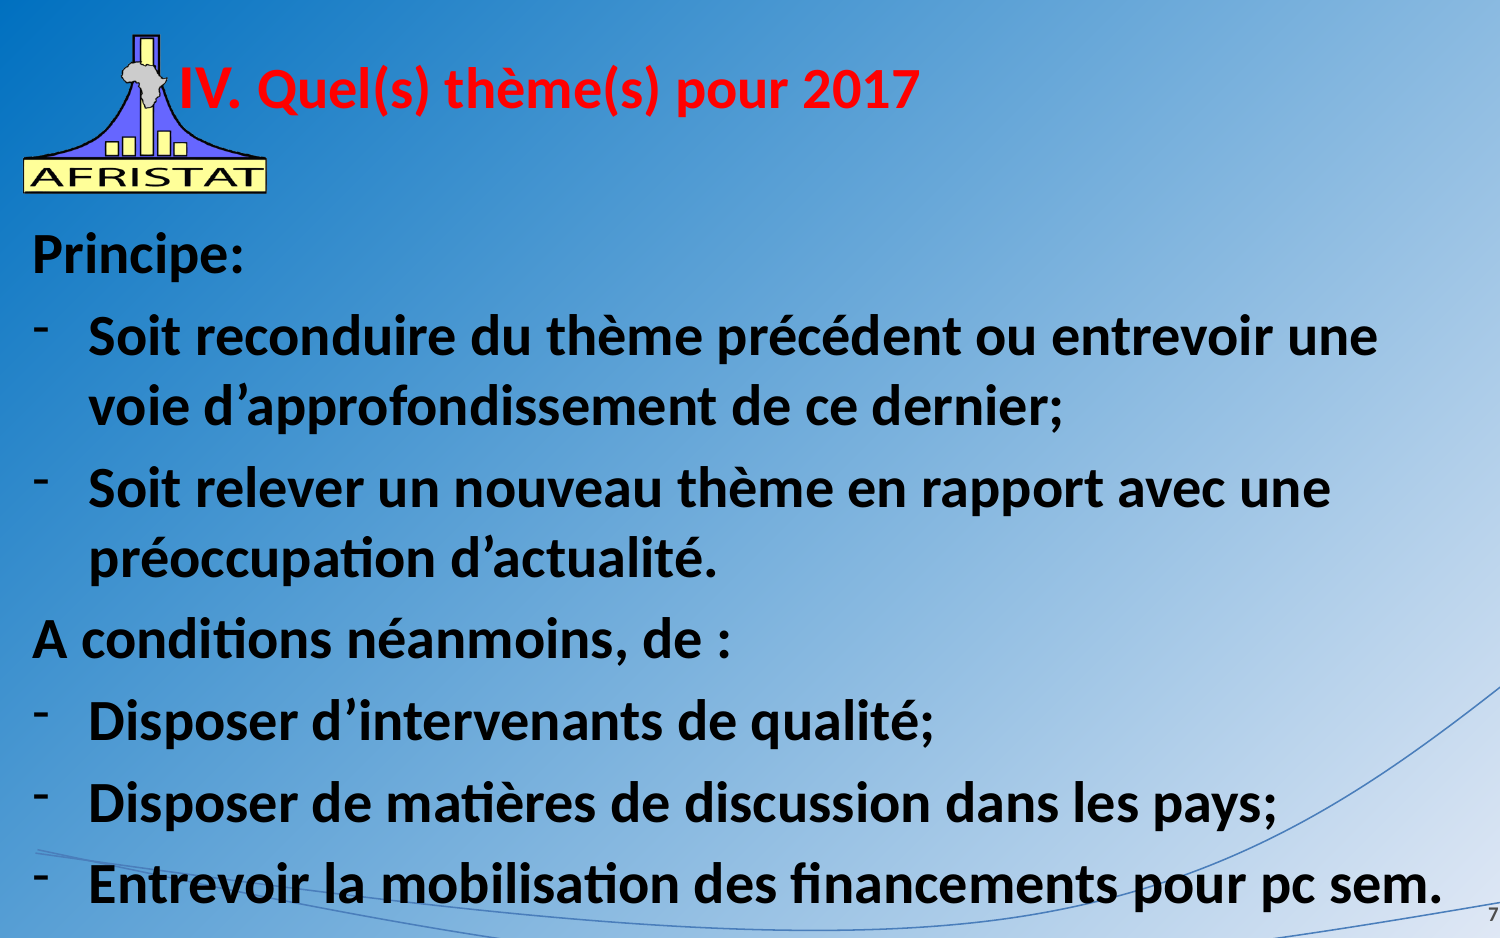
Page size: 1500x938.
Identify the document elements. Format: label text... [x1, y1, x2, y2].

list Principe: Soit reconduire du thème précédent ou entrevoir une voie d’approfondissement de ce dernier; Soit relever un nouveau thème en rapport avec une préoccupation d’actualité. A conditions néanmoins, de : Disposer d’intervenants de qualité; Disposer de matières de discussion dans les pays; Entrevoir la mobilisation des financements pour pc sem. [17, 125, 1483, 918]
title IV. Quel(s) thème(s) pour 2017 [88, 43, 1500, 200]
slide_number 7 [1364, 887, 1500, 938]
picture [17, 28, 272, 125]
